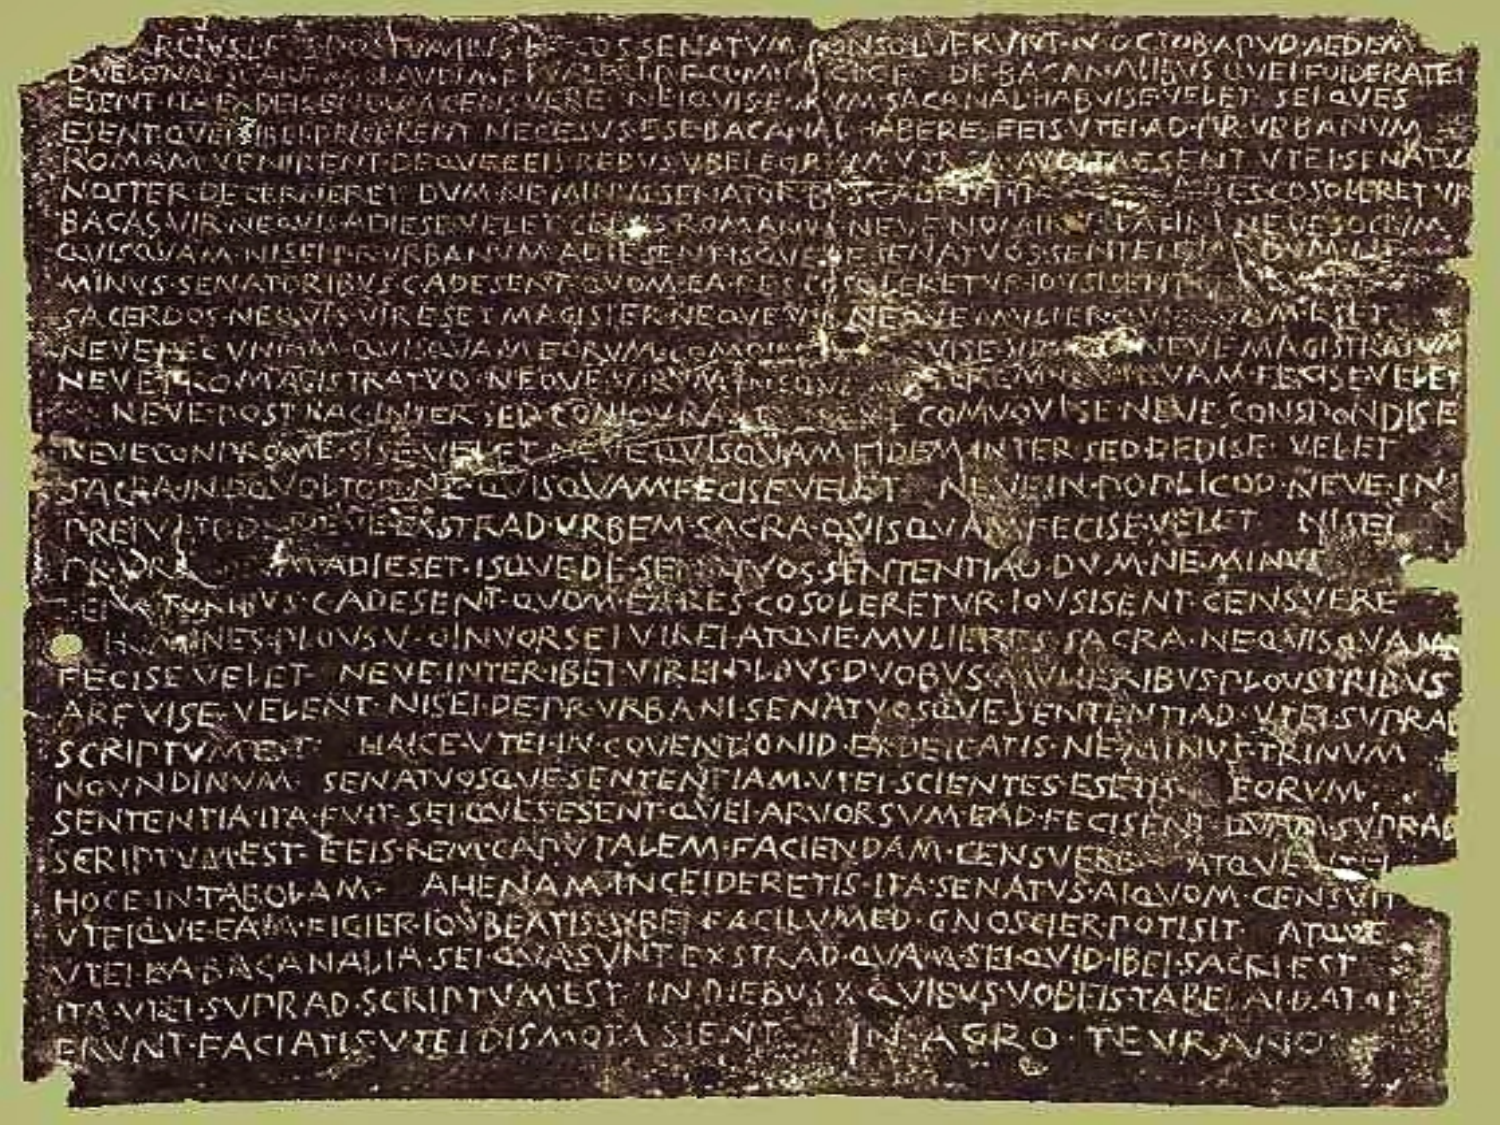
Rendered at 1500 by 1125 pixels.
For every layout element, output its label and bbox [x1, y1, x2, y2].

list [0, 0, 1500, 1125]
